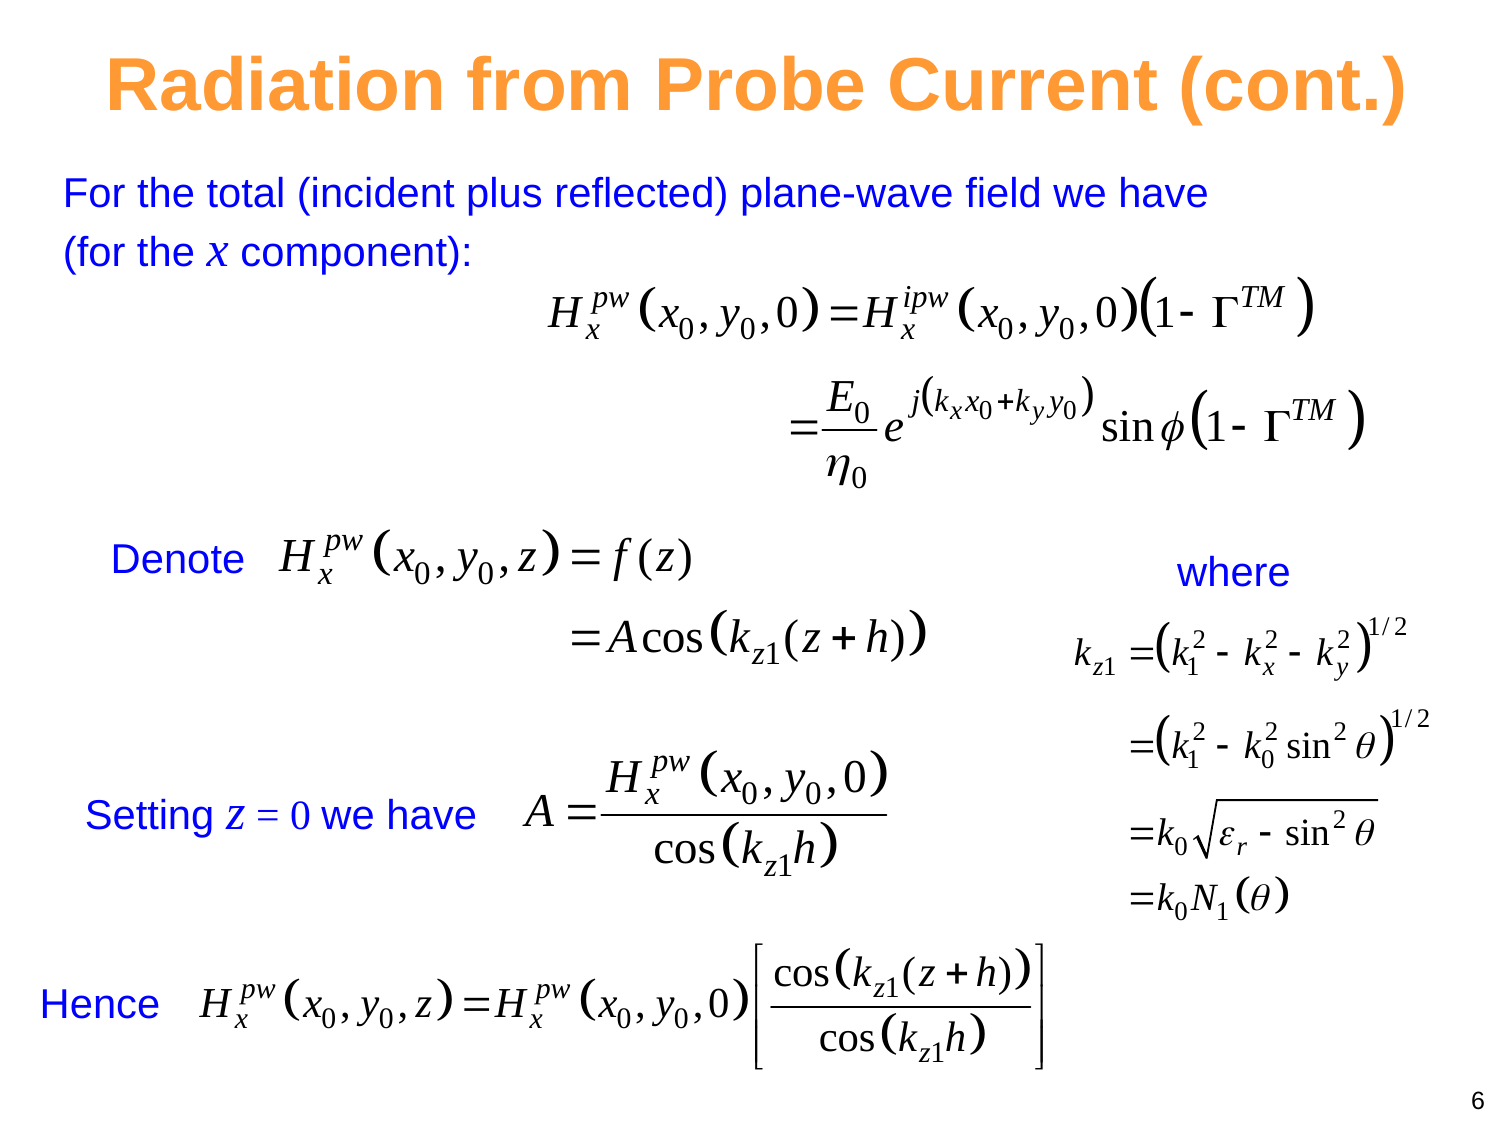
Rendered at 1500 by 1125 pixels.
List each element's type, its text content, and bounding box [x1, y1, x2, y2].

text_box Hence [39, 977, 161, 1028]
text_box For the total (incident plus reflected) plane-wave field we have (for the x component): [48, 158, 1289, 284]
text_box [539, 269, 1369, 499]
text_box Setting z = 0 we have [84, 779, 478, 840]
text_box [514, 736, 898, 891]
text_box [270, 514, 933, 681]
text_box Denote [110, 531, 246, 582]
text_box Radiation from Probe Current (cont.) [70, 41, 1444, 120]
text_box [191, 935, 1061, 1125]
text_box where [1177, 544, 1292, 595]
slide_number 6 [1149, 1046, 1500, 1125]
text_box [1067, 605, 1440, 933]
